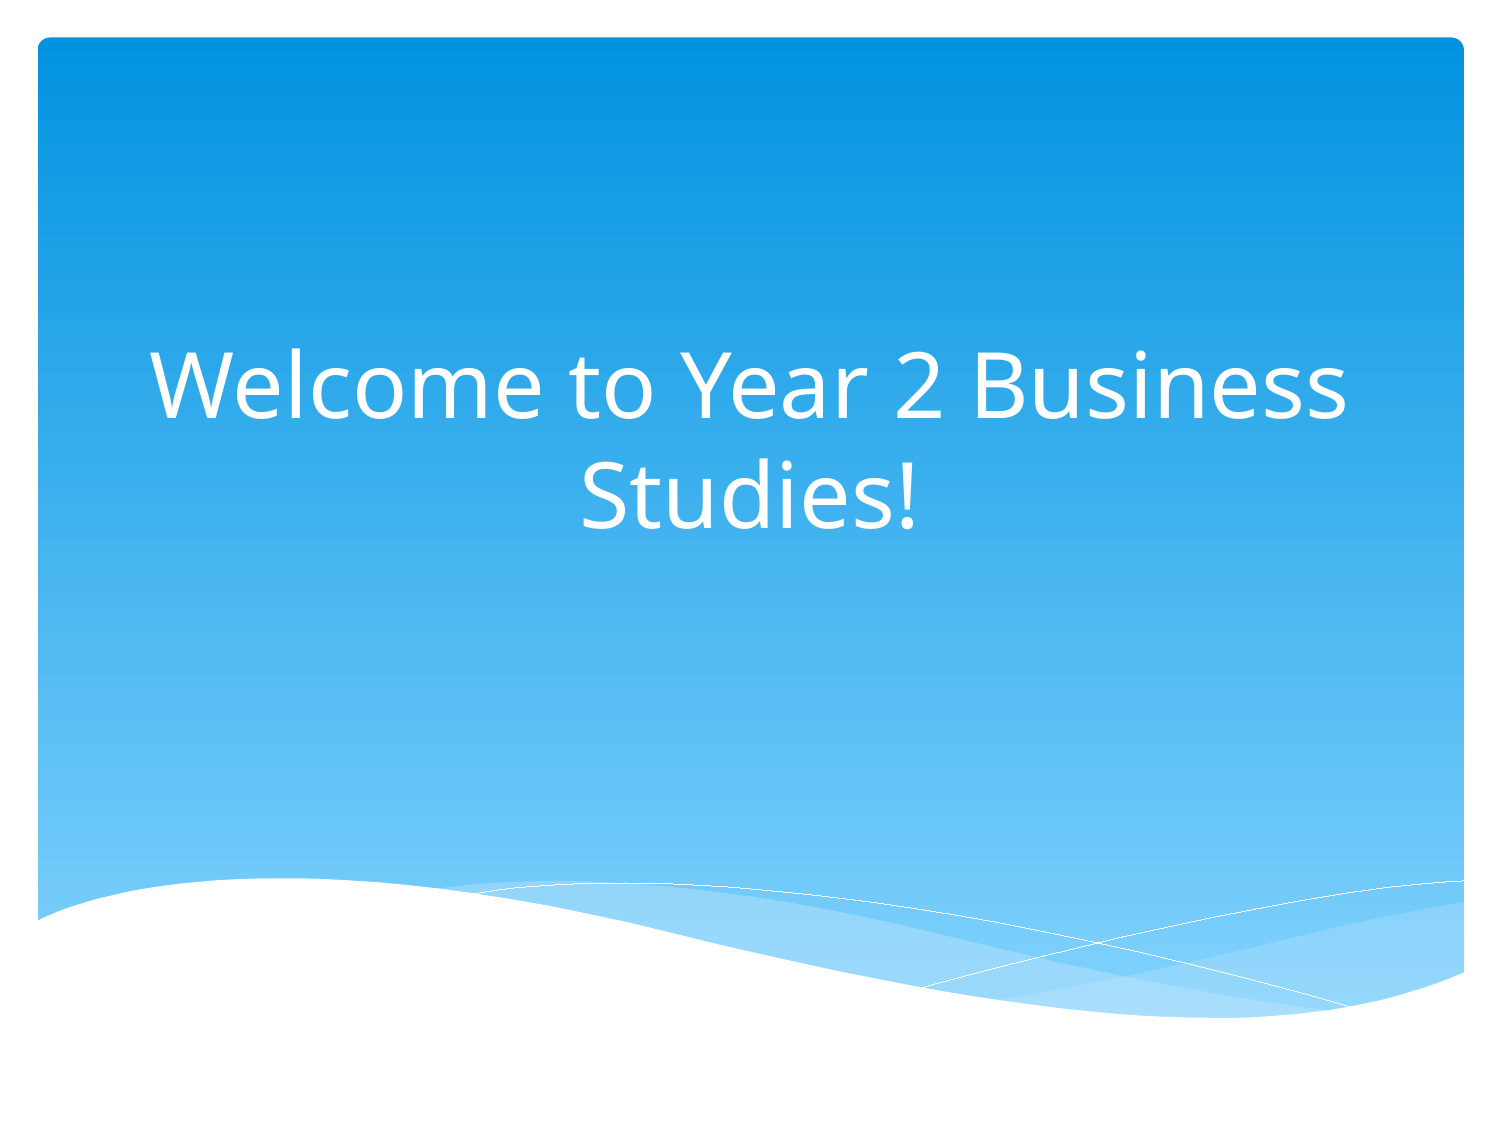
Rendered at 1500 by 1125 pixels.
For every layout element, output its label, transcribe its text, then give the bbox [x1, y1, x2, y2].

title Welcome to Year 2 Business Studies! [112, 262, 1388, 555]
